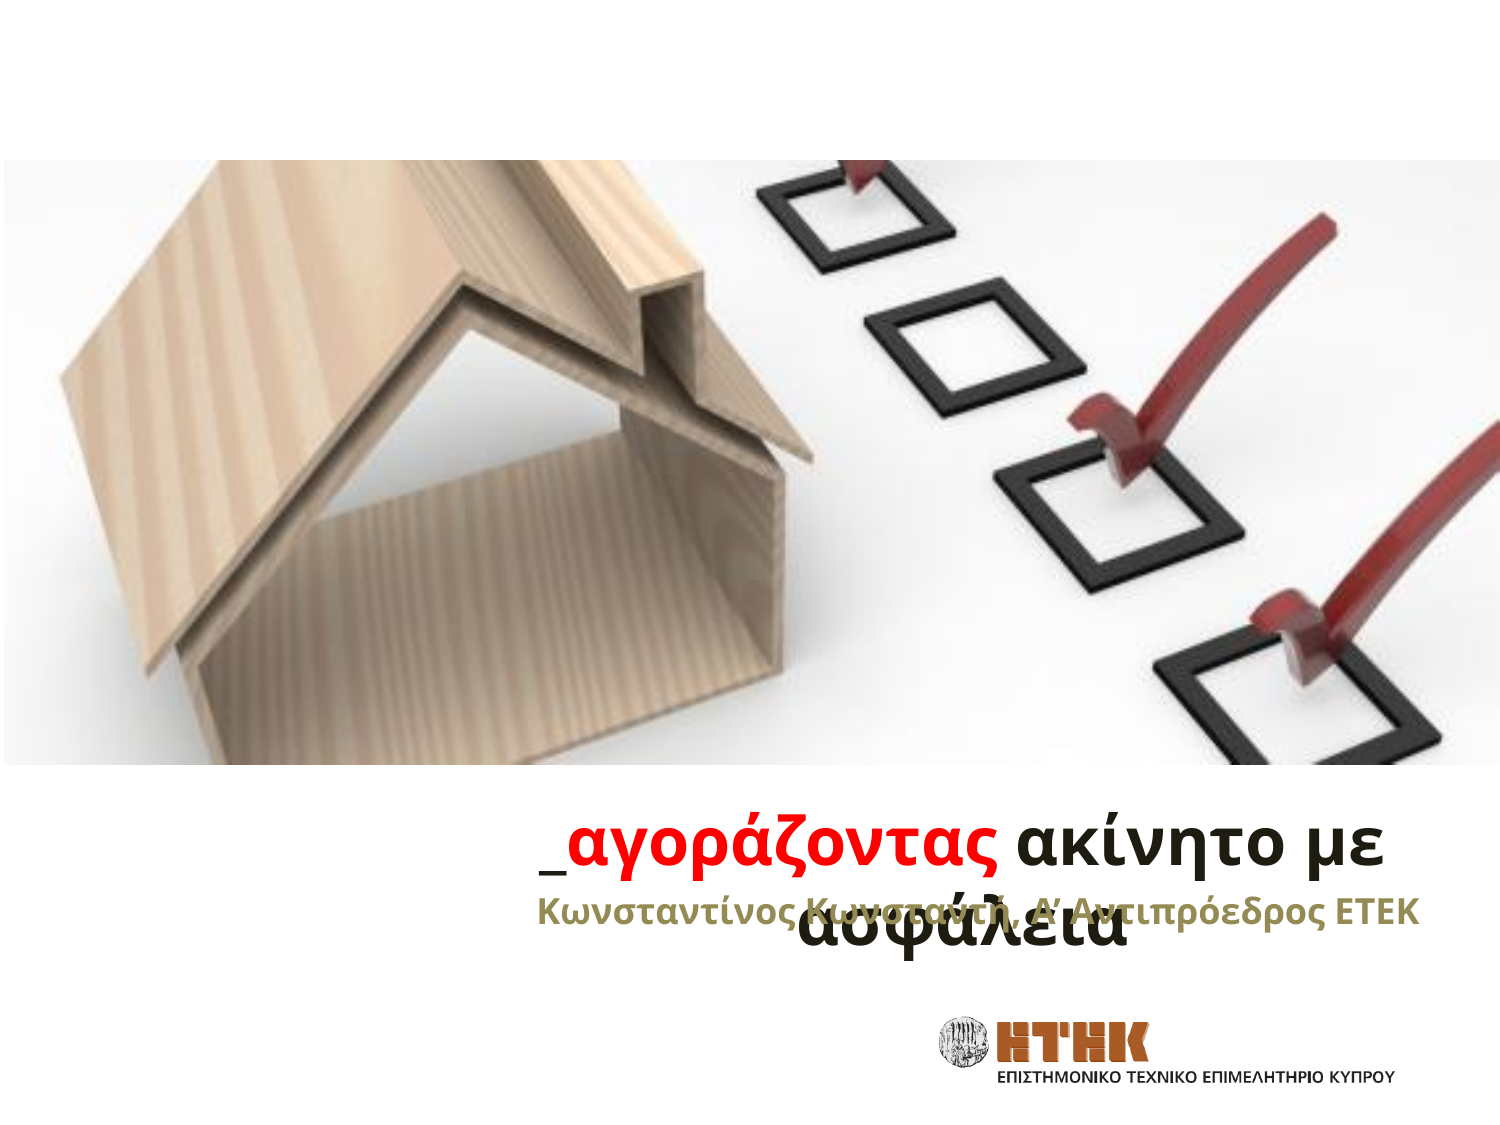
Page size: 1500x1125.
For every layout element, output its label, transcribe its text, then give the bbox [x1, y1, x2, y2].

subtitle _αγοράζοντας ακίνητο με ασφάλεια [360, 791, 1500, 882]
text_box Κωνσταντίνος Κωνσταντή, Α’ Αντιπρόεδρος ΕΤΕΚ [503, 881, 1454, 972]
picture [4, 160, 1500, 765]
picture [934, 1011, 1398, 1090]
